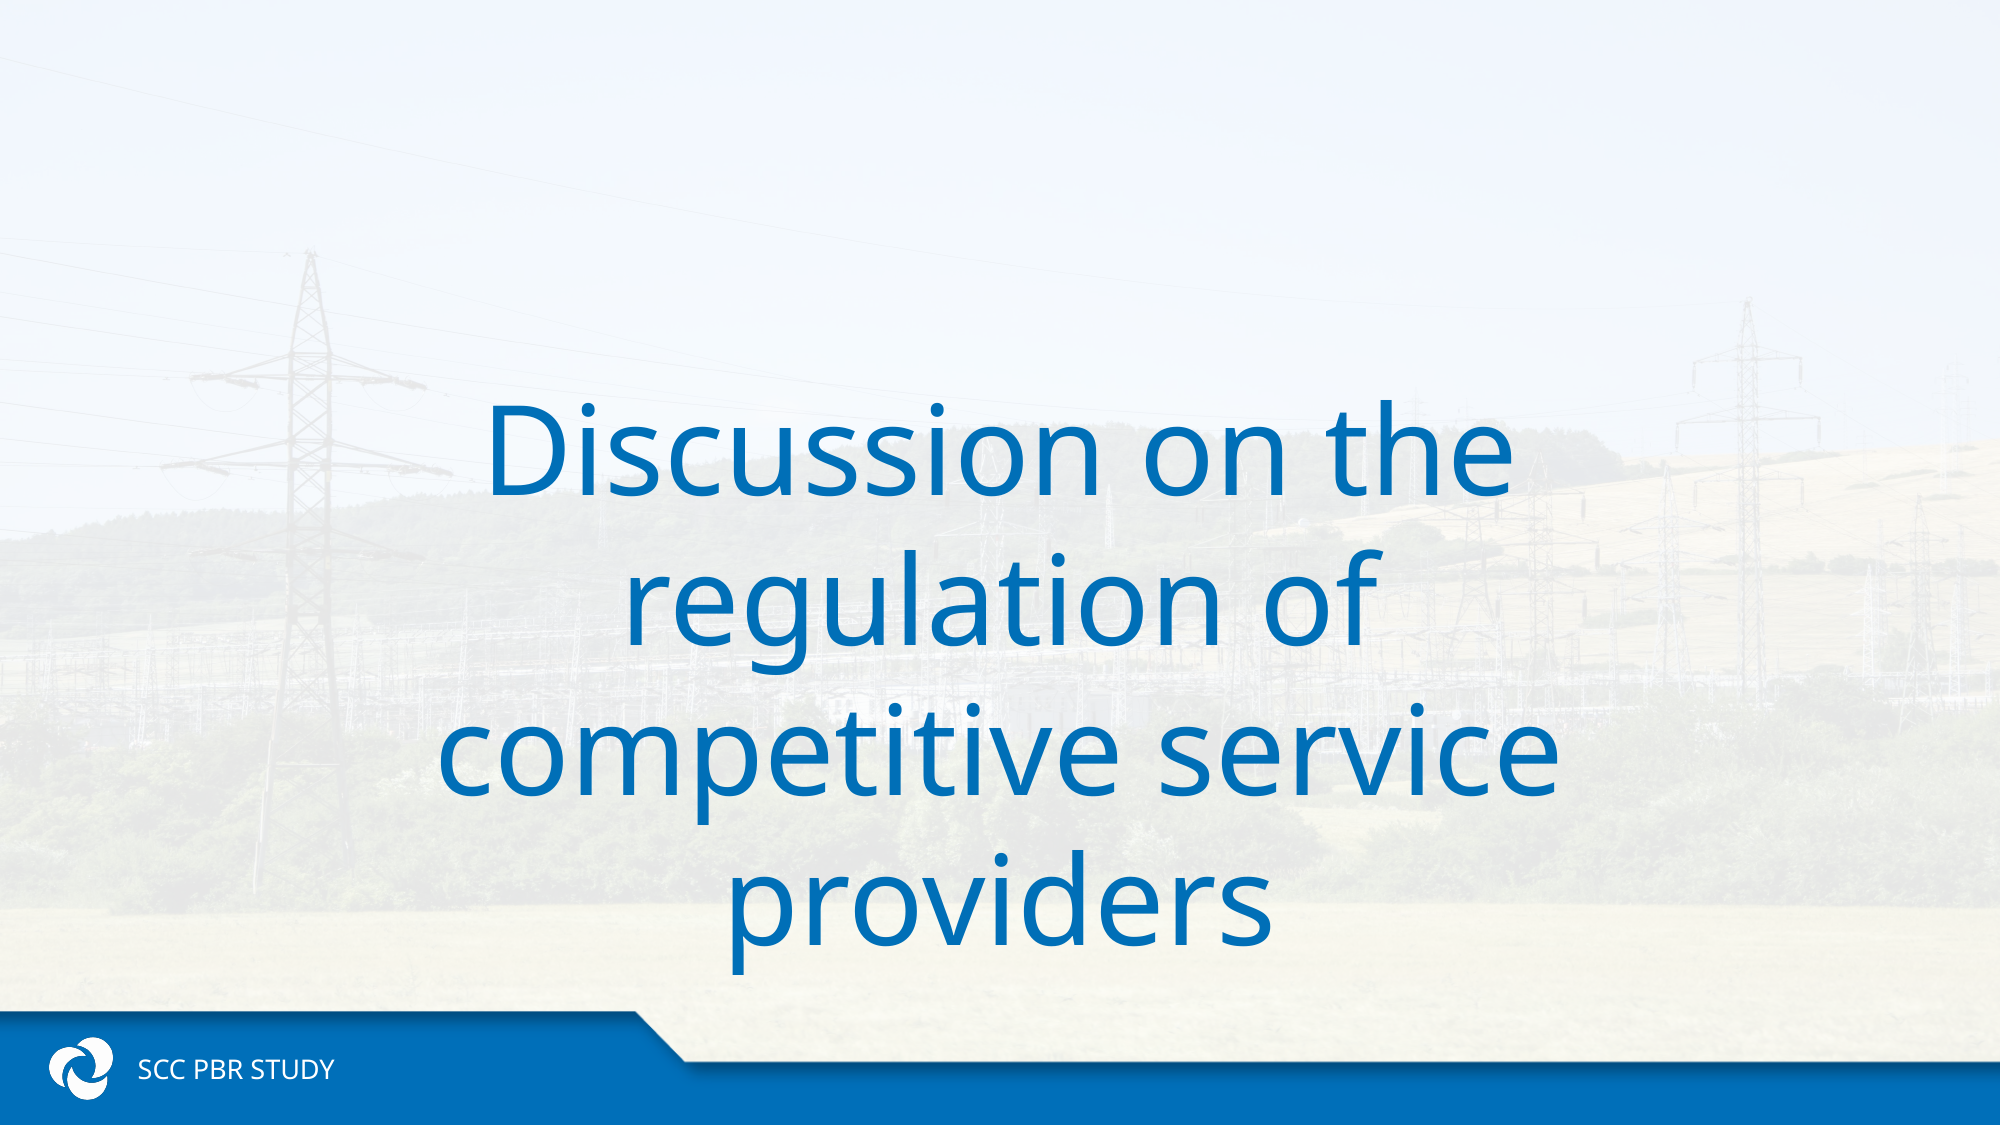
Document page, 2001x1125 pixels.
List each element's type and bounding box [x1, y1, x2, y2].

picture [0, 0, 2000, 1125]
text_box [48, 1036, 622, 1101]
